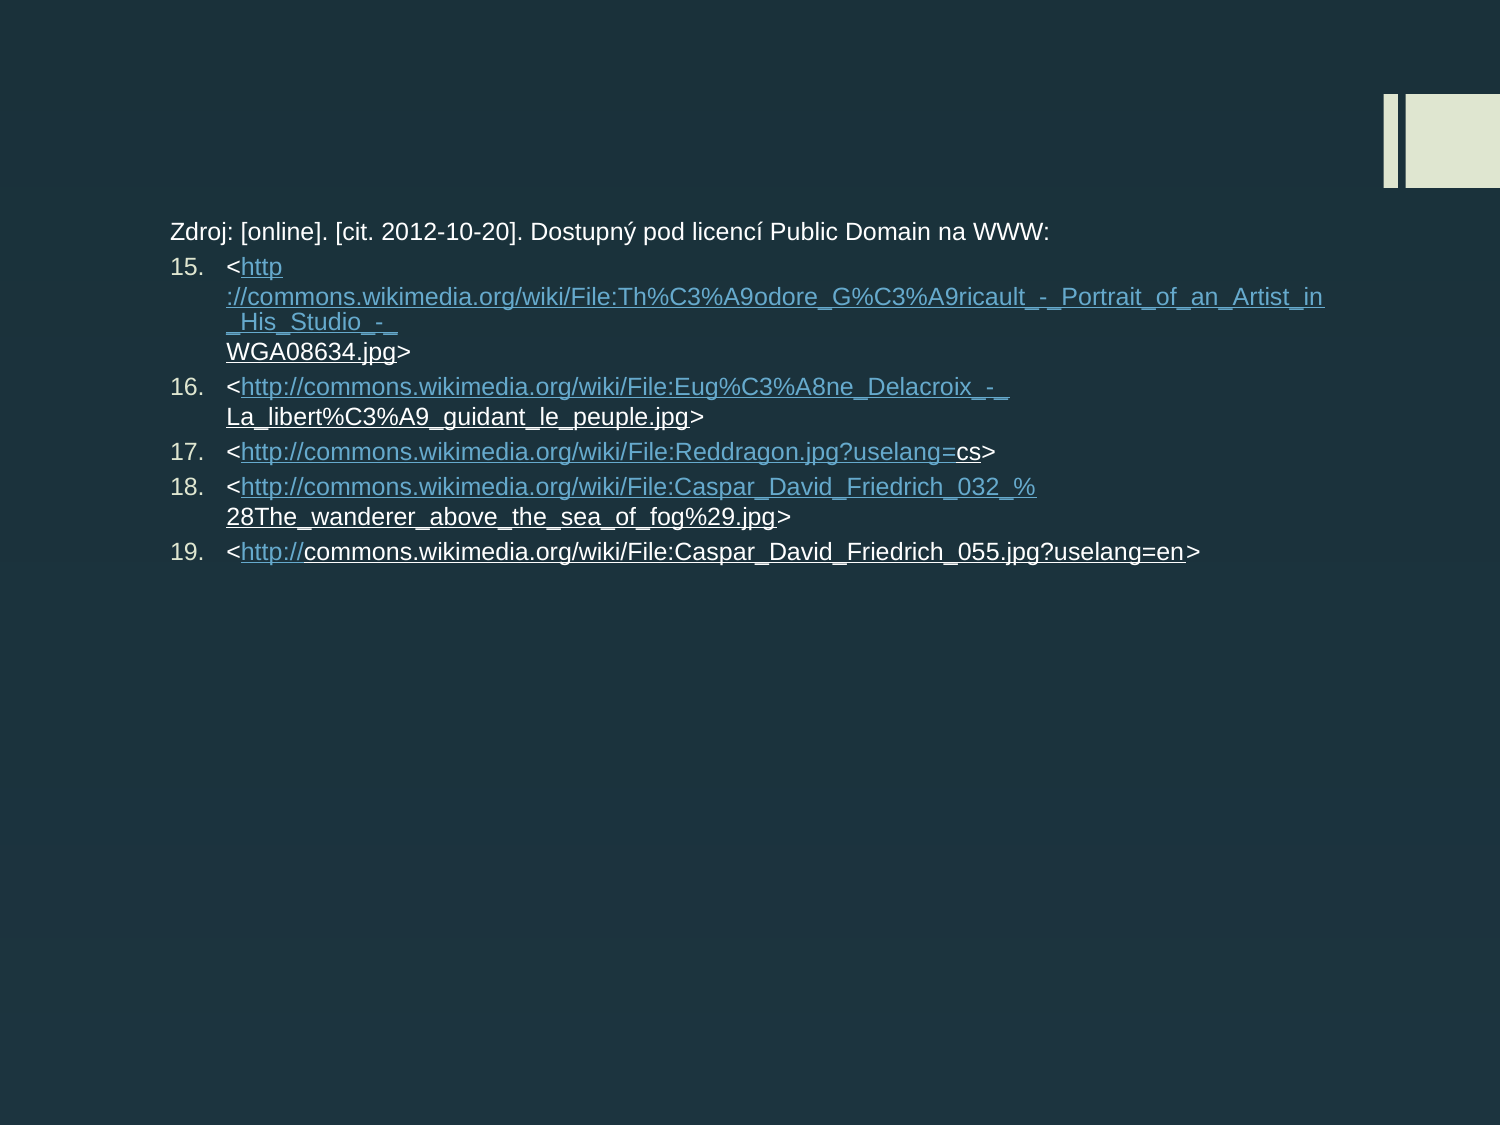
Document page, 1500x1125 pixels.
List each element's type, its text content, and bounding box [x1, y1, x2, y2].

list Zdroj: [online]. [cit. 2012-10-20]. Dostupný pod licencí Public Domain na WWW: <http://commons.wikimedia.org/wiki/File:Th%C3%A9odore_G%C3%A9ricault_-_Portrait_of_an_Artist_in_His_Studio_-_WGA08634.jpg> <http://commons.wikimedia.org/wiki/File:Eug%C3%A8ne_Delacroix_-_La_libert%C3%A9_guidant_le_peuple.jpg> <http://commons.wikimedia.org/wiki/File:Reddragon.jpg?uselang=cs> <http://commons.wikimedia.org/wiki/File:Caspar_David_Friedrich_032_%28The_wanderer_above_the_sea_of_fog%29.jpg> <http://commons.wikimedia.org/wiki/File:Caspar_David_Friedrich_055.jpg?uselang=en> [147, 208, 1348, 1047]
